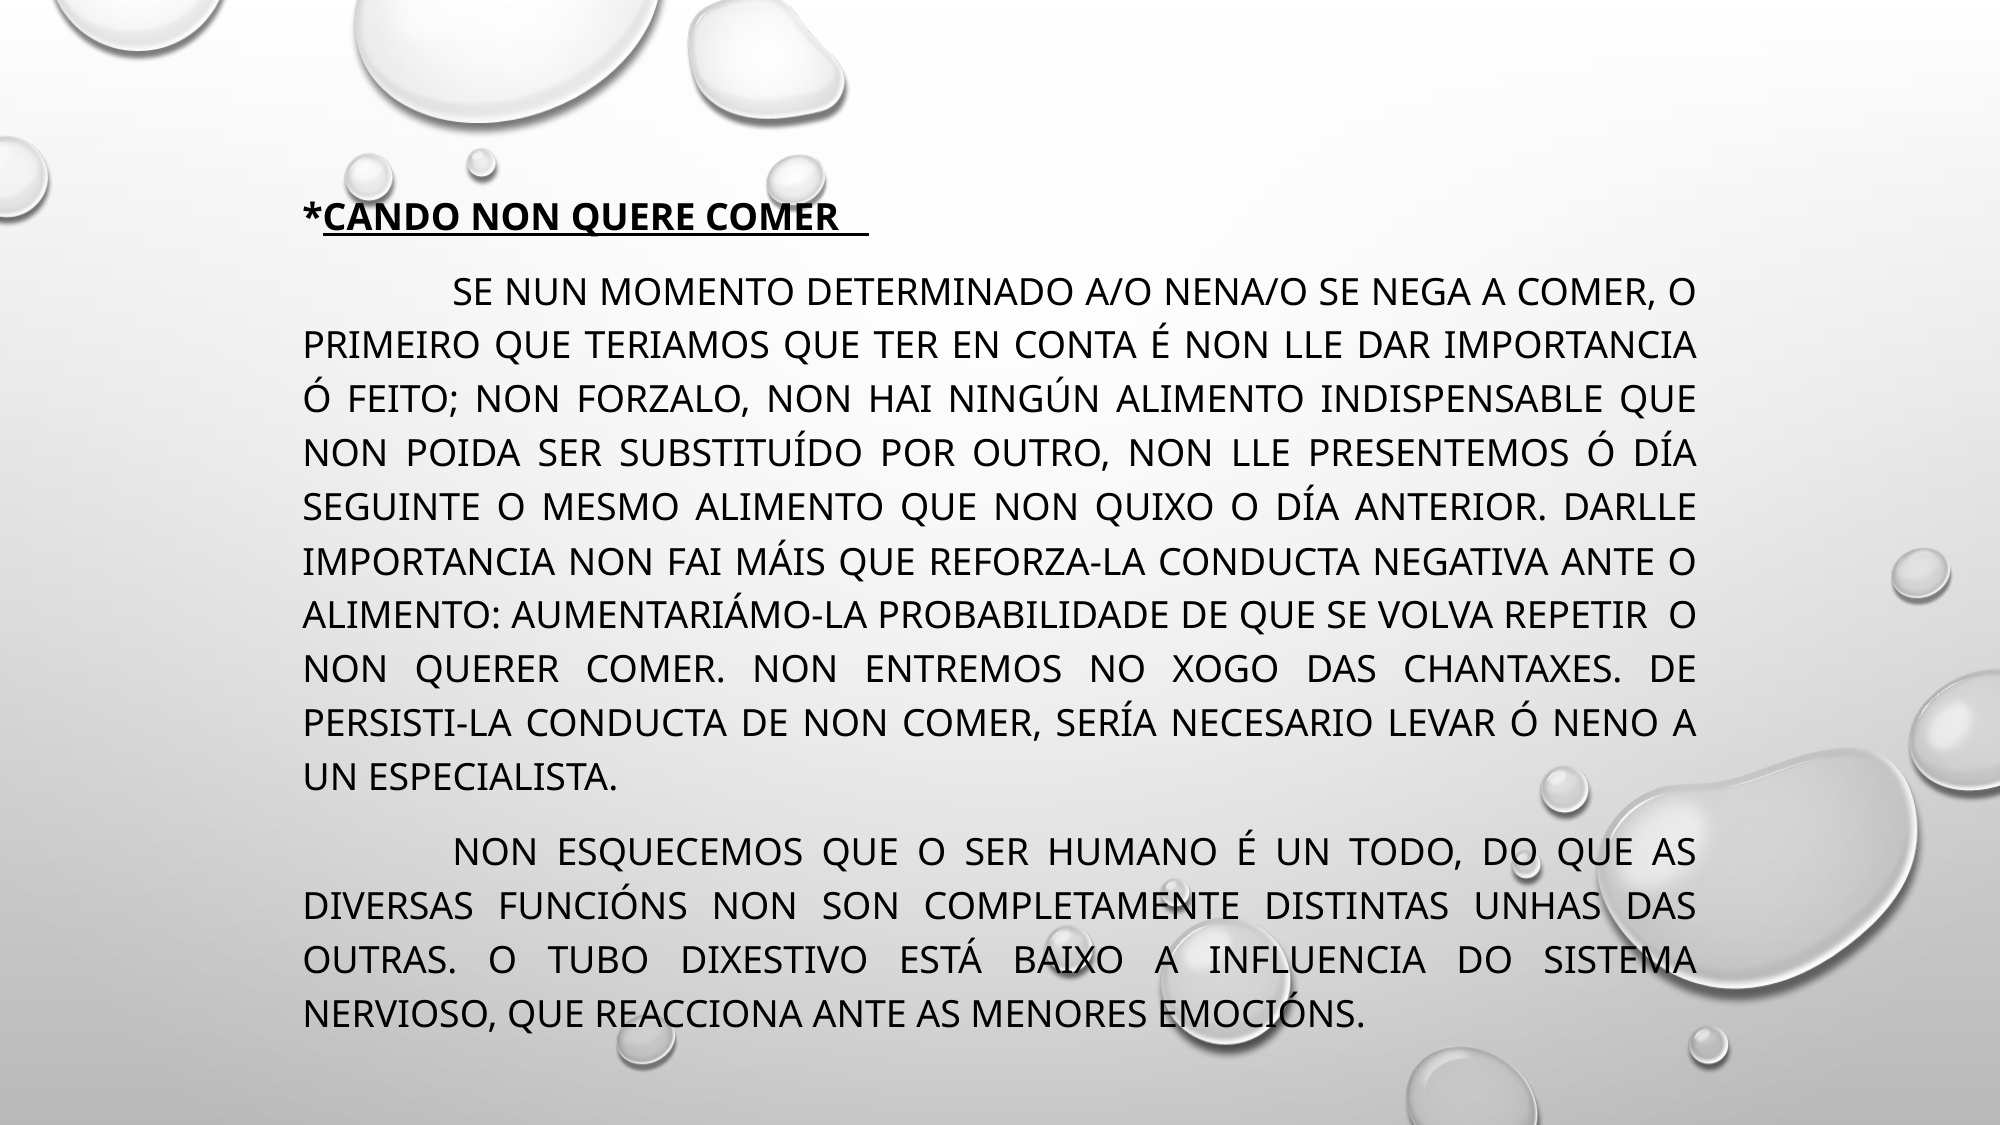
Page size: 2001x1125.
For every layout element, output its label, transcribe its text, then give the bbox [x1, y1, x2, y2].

subtitle *Cando non quere comer Se nun momento determinado a/o nena/o se nega a comer, o primeiro que teriamos que ter en conta é non lle dar importancia ó feito; non forzalo, non hai ningún alimento indispensable que non poida ser substituído por outro, non lle presentemos ó día seguinte o mesmo alimento que non quixo o día anterior. Darlle importancia non fai máis que reforza-la conducta negativa ante o alimento: aumentariámo-la probabilidade de que se volva repetir o non querer comer. Non entremos no xogo das chantaxes. De persisti-la conducta de non comer, sería necesario levar ó neno a un especialista. Non esquecemos que o ser humano é un todo, do que as diversas funcións non son completamente distintas unhas das outras. O tubo dixestivo está baixo a influencia do sistema nervioso, que reacciona ante as menores emocións. [287, 176, 1713, 954]
picture [0, 0, 2000, 1125]
